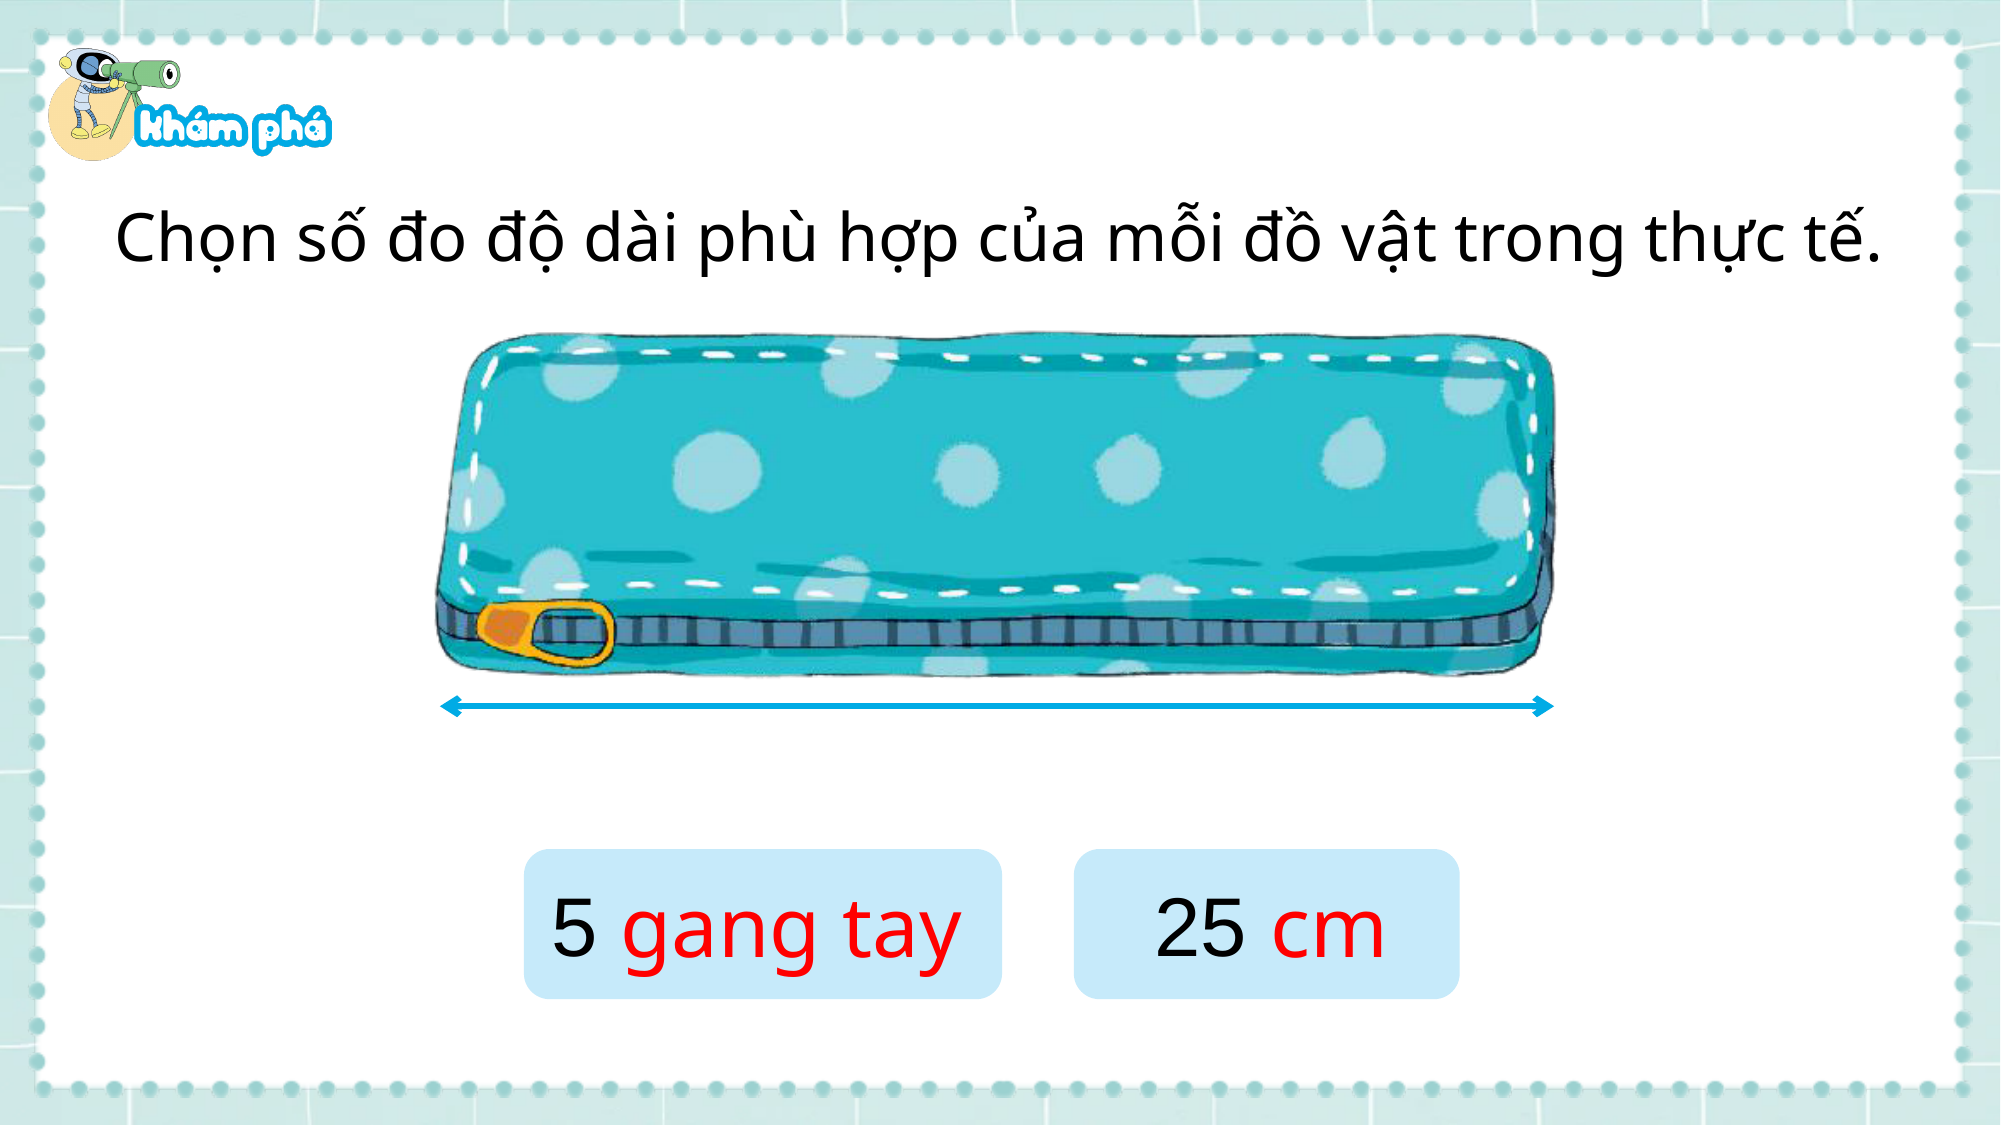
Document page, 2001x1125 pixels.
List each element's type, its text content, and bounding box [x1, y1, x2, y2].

picture [0, 0, 2001, 1125]
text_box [420, 314, 1580, 707]
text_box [1074, 850, 1459, 999]
text_box Chọn số đo độ dài phù hợp của mỗi đồ vật trong thực tế. [90, 187, 1909, 283]
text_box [524, 850, 1002, 999]
